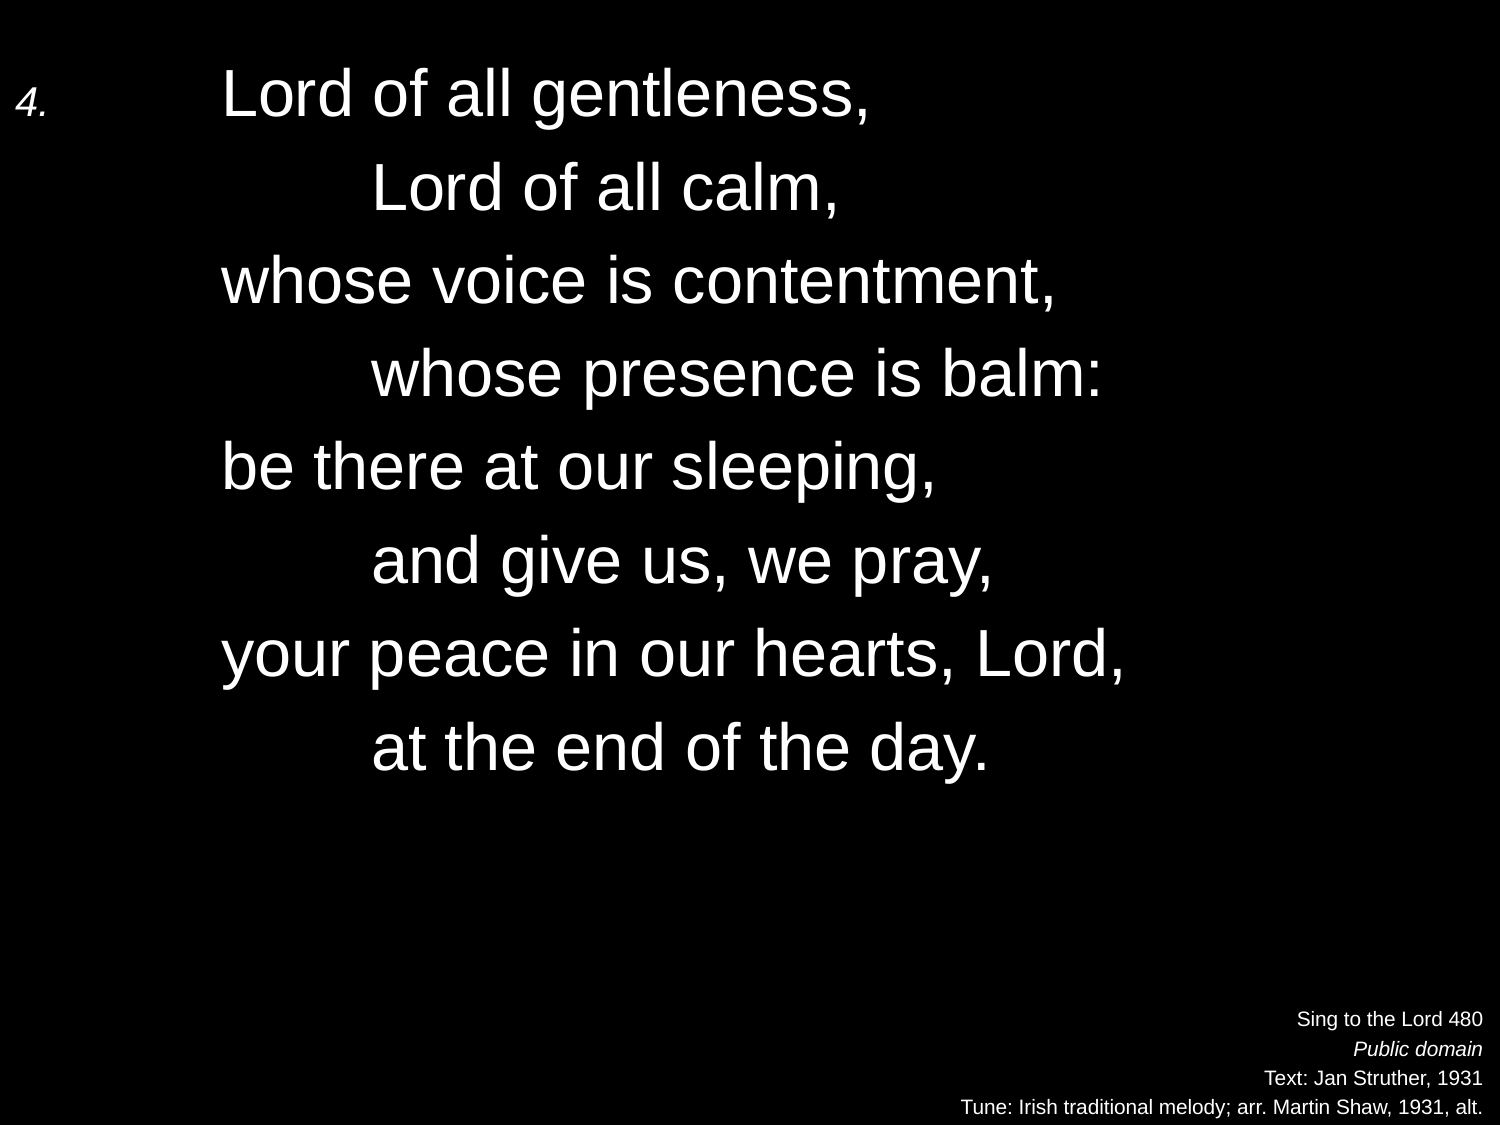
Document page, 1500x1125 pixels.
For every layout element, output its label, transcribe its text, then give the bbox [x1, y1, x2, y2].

list 4. Lord of all gentleness, Lord of all calm, whose voice is contentment, whose presence is balm: be there at our sleeping, and give us, we pray, your peace in our hearts, Lord, at the end of the day. [0, 42, 1500, 1047]
text_box Sing to the Lord 480 Public domain Text: Jan Struther, 1931 Tune: Irish traditional melody; arr. Martin Shaw, 1931, alt. [0, 998, 1498, 1125]
